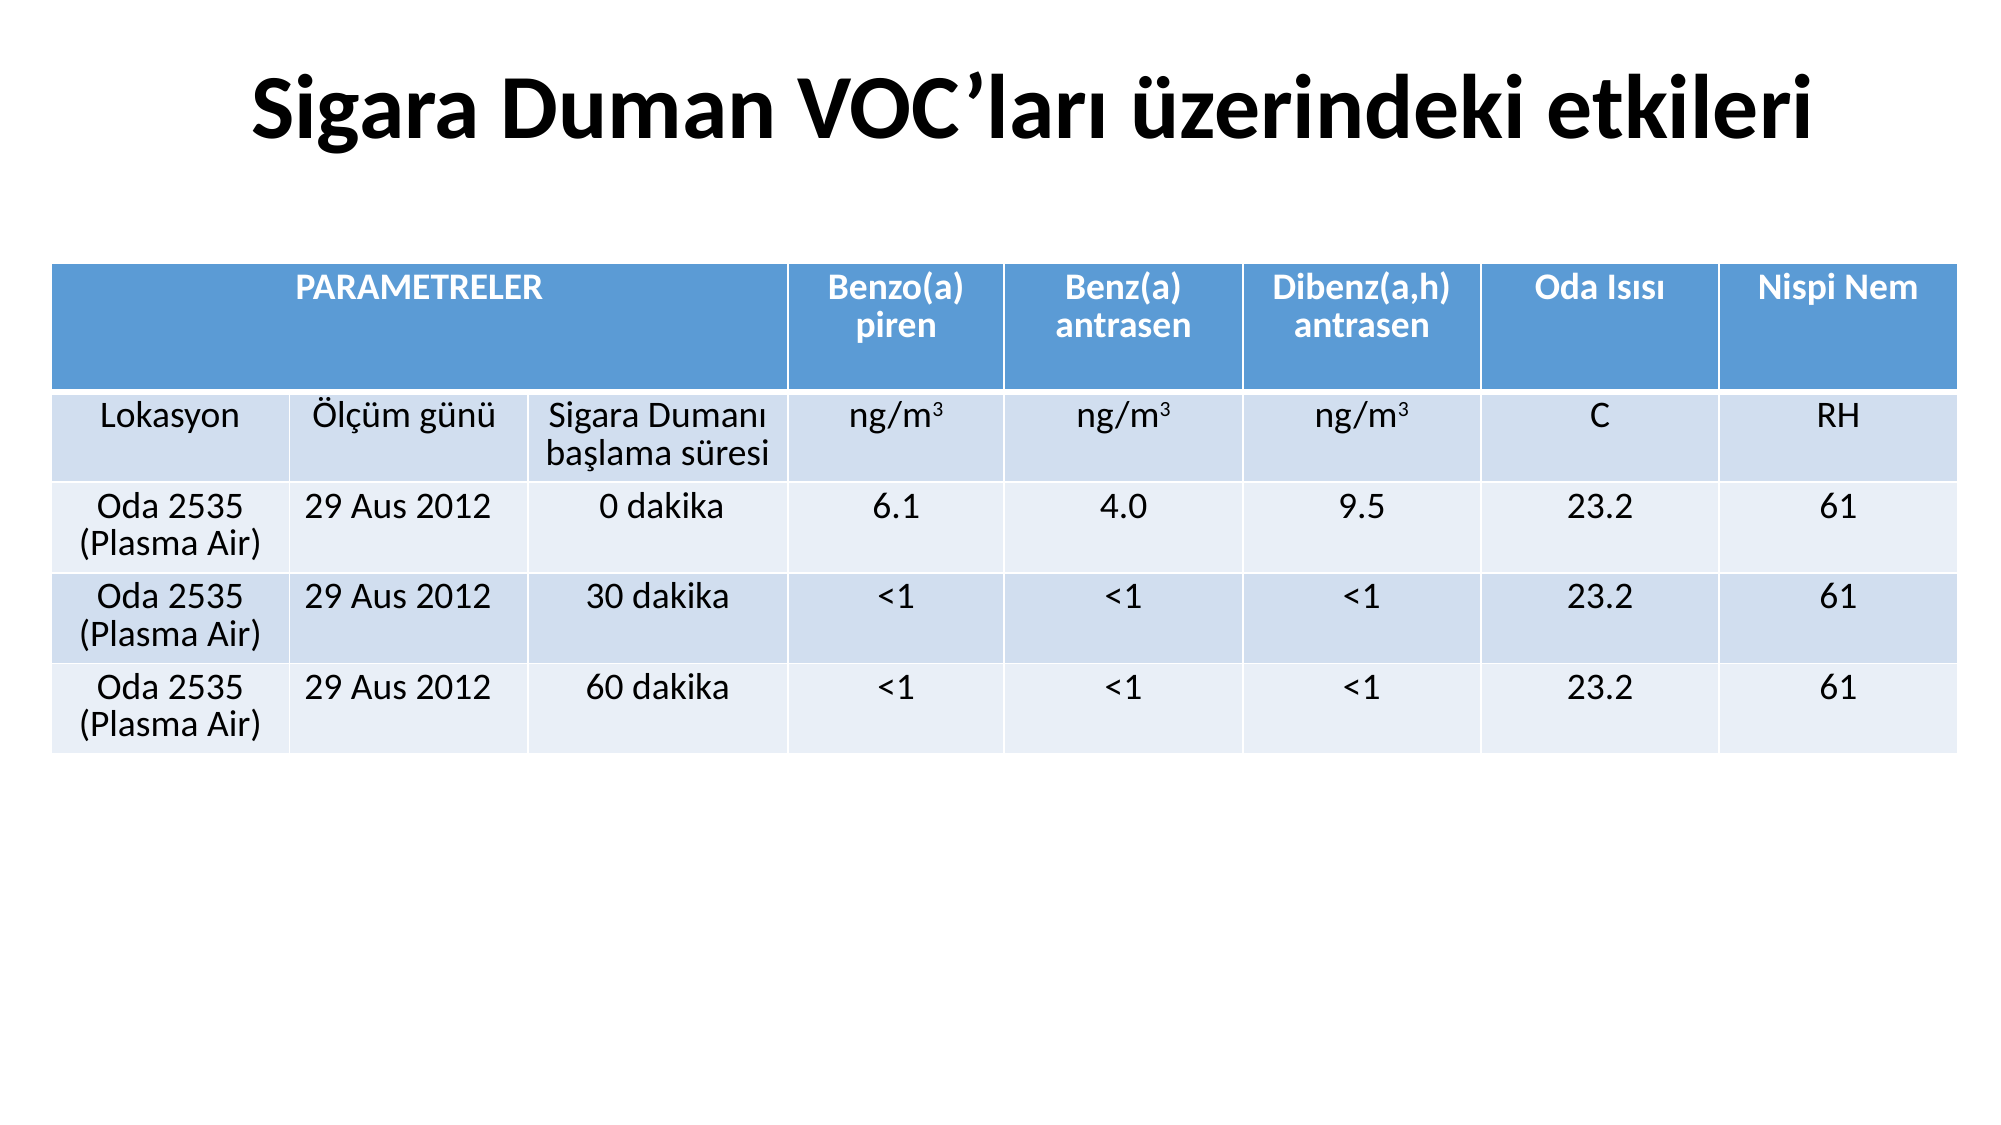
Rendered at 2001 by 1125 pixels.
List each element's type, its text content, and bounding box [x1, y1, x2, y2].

table_header Oda Isısı [1482, 264, 1718, 389]
table_cell Lokasyon [52, 395, 289, 481]
table_cell 61 [1720, 574, 1957, 663]
table_cell Oda 2535 (Plasma Air) [52, 483, 289, 572]
table_cell ng/m3 [1244, 395, 1480, 481]
table_cell 29 Aus 2012 [290, 574, 527, 663]
table_cell C [1482, 395, 1718, 481]
table_cell ˂1 [1244, 664, 1480, 753]
table_cell 61 [1720, 664, 1957, 753]
table_cell ˂1 [789, 664, 1003, 753]
table_cell 29 Aus 2012 [290, 664, 527, 753]
table_cell 6.1 [789, 483, 1003, 572]
text_box Sigara Duman VOC’ları üzerindeki etkileri [171, 0, 1896, 218]
table_cell Oda 2535 (Plasma Air) [52, 574, 289, 663]
table_cell 61 [1720, 483, 1957, 572]
table_cell Ölçüm günü [290, 395, 527, 481]
table_cell 0 dakika [529, 483, 787, 572]
table_header PARAMETRELER [52, 264, 787, 389]
table_cell 29 Aus 2012 [290, 483, 527, 572]
table_cell ˂1 [1005, 574, 1242, 663]
table_cell ˂1 [1005, 664, 1242, 753]
table_cell ng/m3 [789, 395, 1003, 481]
table_header Nispi Nem [1720, 264, 1957, 389]
table_cell 23.2 [1482, 664, 1718, 753]
table_header Dibenz(a,h) antrasen [1244, 264, 1480, 389]
table_cell Oda 2535 (Plasma Air) [52, 664, 289, 753]
table_cell 30 dakika [529, 574, 787, 663]
table_cell 23.2 [1482, 483, 1718, 572]
table_cell 60 dakika [529, 664, 787, 753]
table_cell Sigara Dumanı başlama süresi [529, 395, 787, 481]
table_header Benz(a) antrasen [1005, 264, 1242, 389]
table_cell ng/m3 [1005, 395, 1242, 481]
table_header Benzo(a) piren [789, 264, 1003, 389]
table_cell ˂1 [789, 574, 1003, 663]
table_cell 23.2 [1482, 574, 1718, 663]
table_cell ˂1 [1244, 574, 1480, 663]
table_cell 4.0 [1005, 483, 1242, 572]
table_cell RH [1720, 395, 1957, 481]
table_cell 9.5 [1244, 483, 1480, 572]
